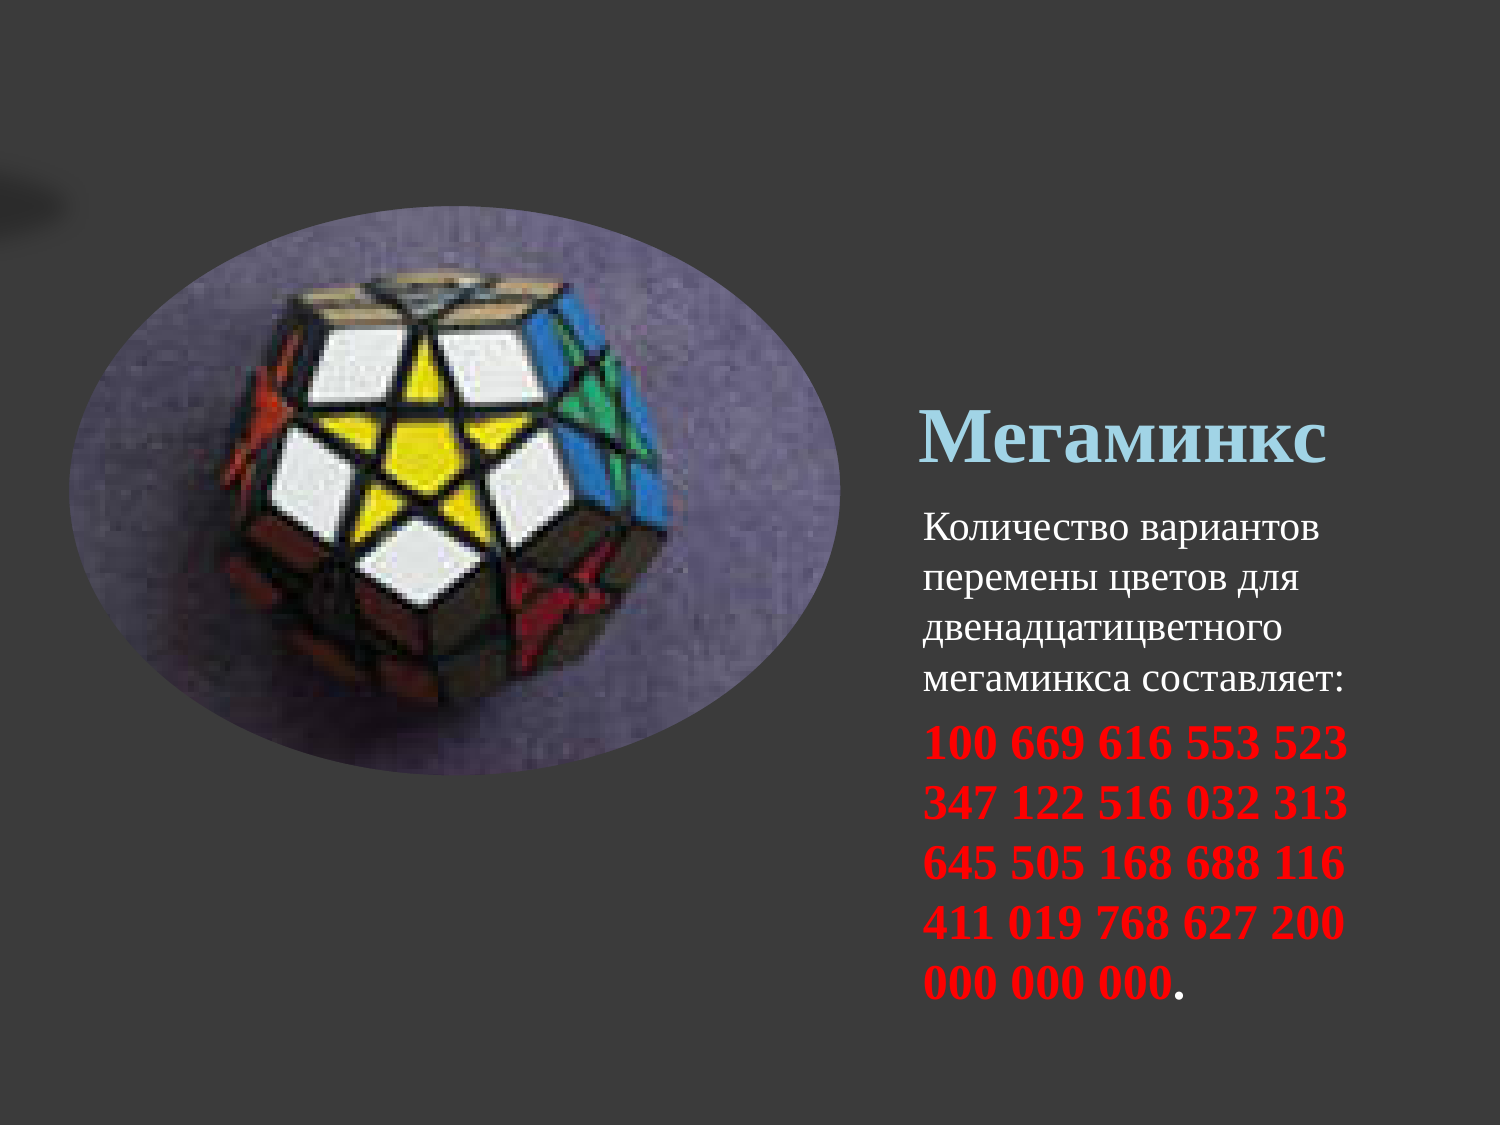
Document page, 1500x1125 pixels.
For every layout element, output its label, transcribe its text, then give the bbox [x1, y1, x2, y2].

list Количество вариантов перемены цветов для двенадцатицветного мегаминкса составляет: 100 669 616 553 523 347 122 516 032 313 645 505 168 688 116 411 019 768 627 200 000 000 000. [915, 491, 1417, 929]
picture [64, 201, 845, 780]
title Мегаминкс [911, 279, 1413, 486]
